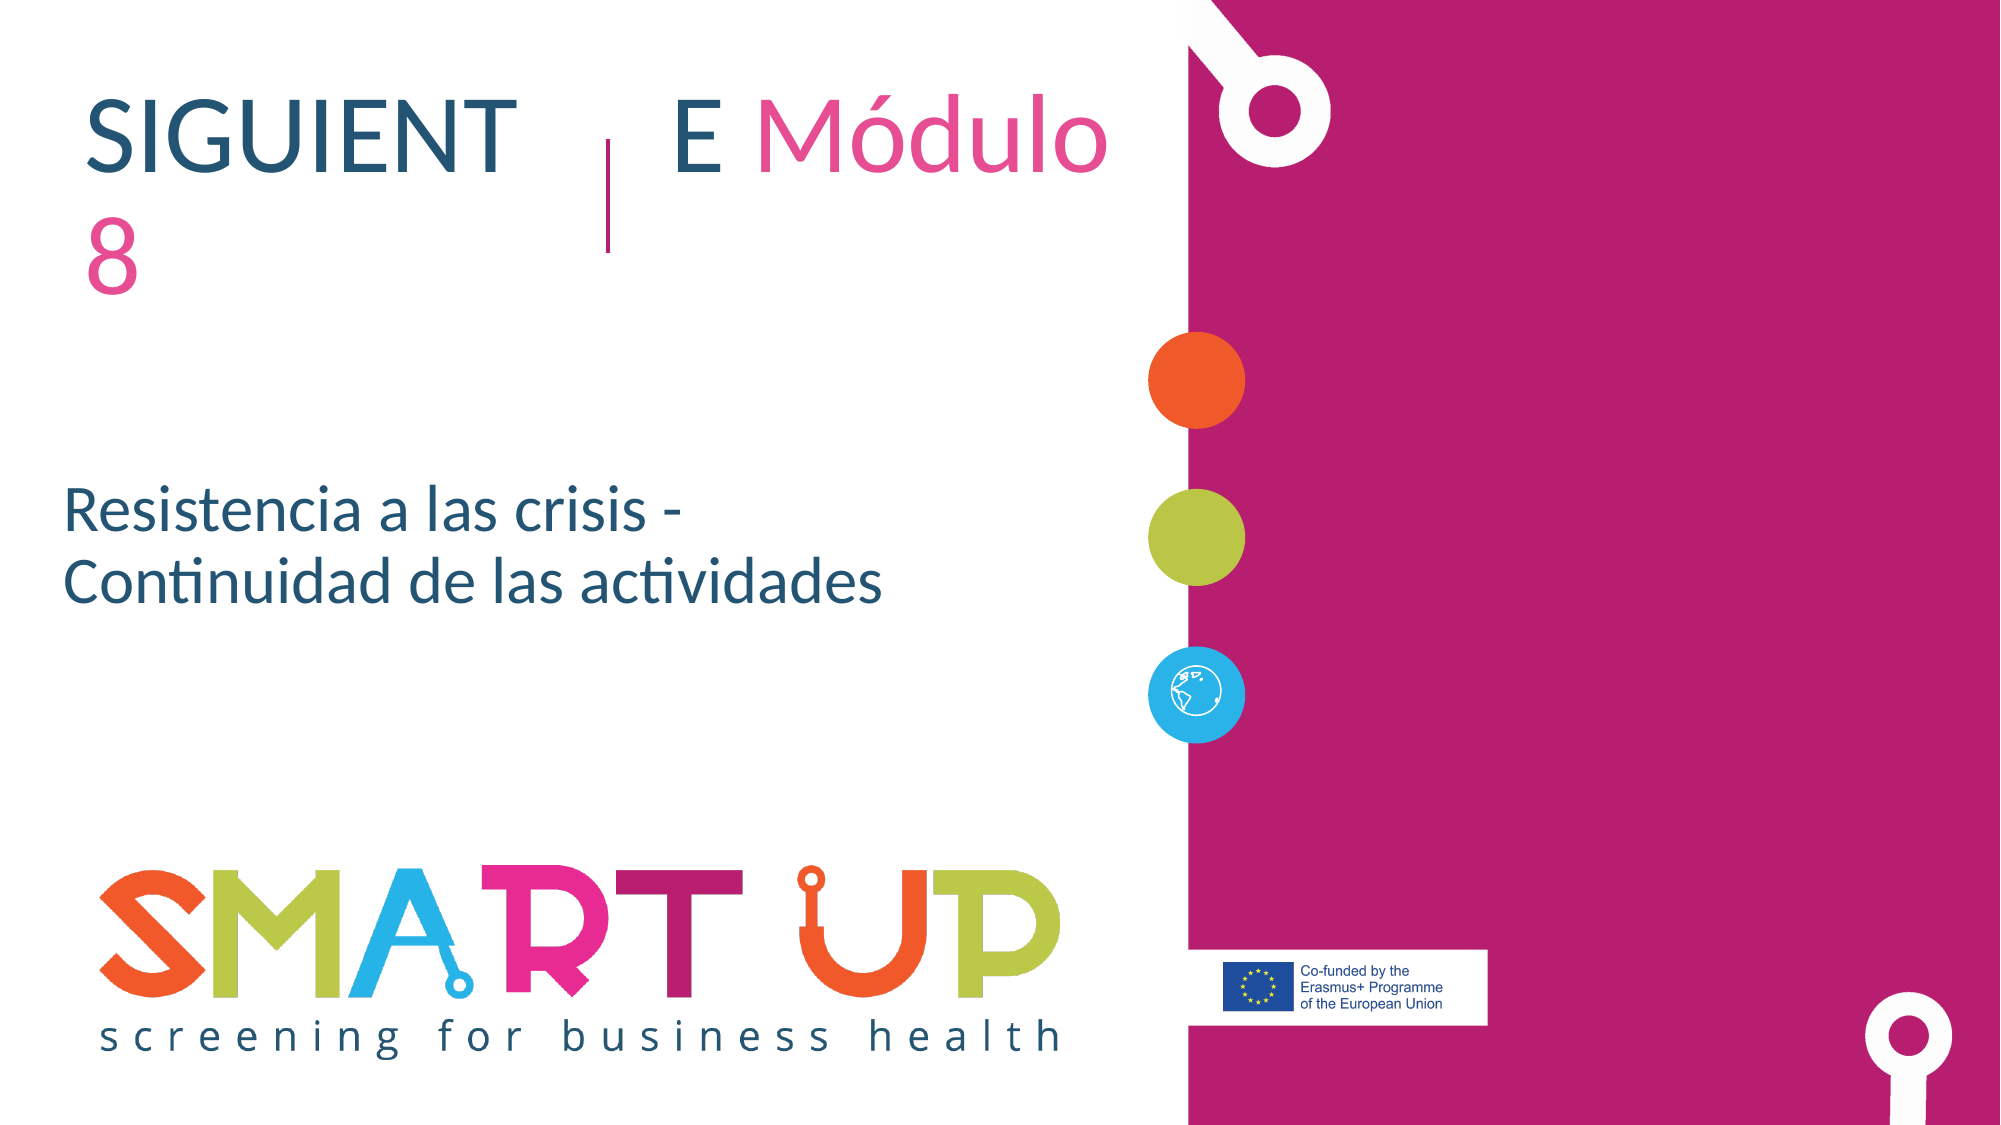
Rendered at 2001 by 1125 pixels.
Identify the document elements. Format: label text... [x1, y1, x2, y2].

picture [1181, 0, 1371, 212]
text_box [1171, 665, 1221, 716]
list SIGUIENT E Módulo 8 [70, 139, 1143, 255]
list Resistencia a las crisis - Continuidad de las actividades [48, 530, 1015, 645]
picture [99, 865, 1060, 1060]
picture [1807, 987, 2001, 1125]
